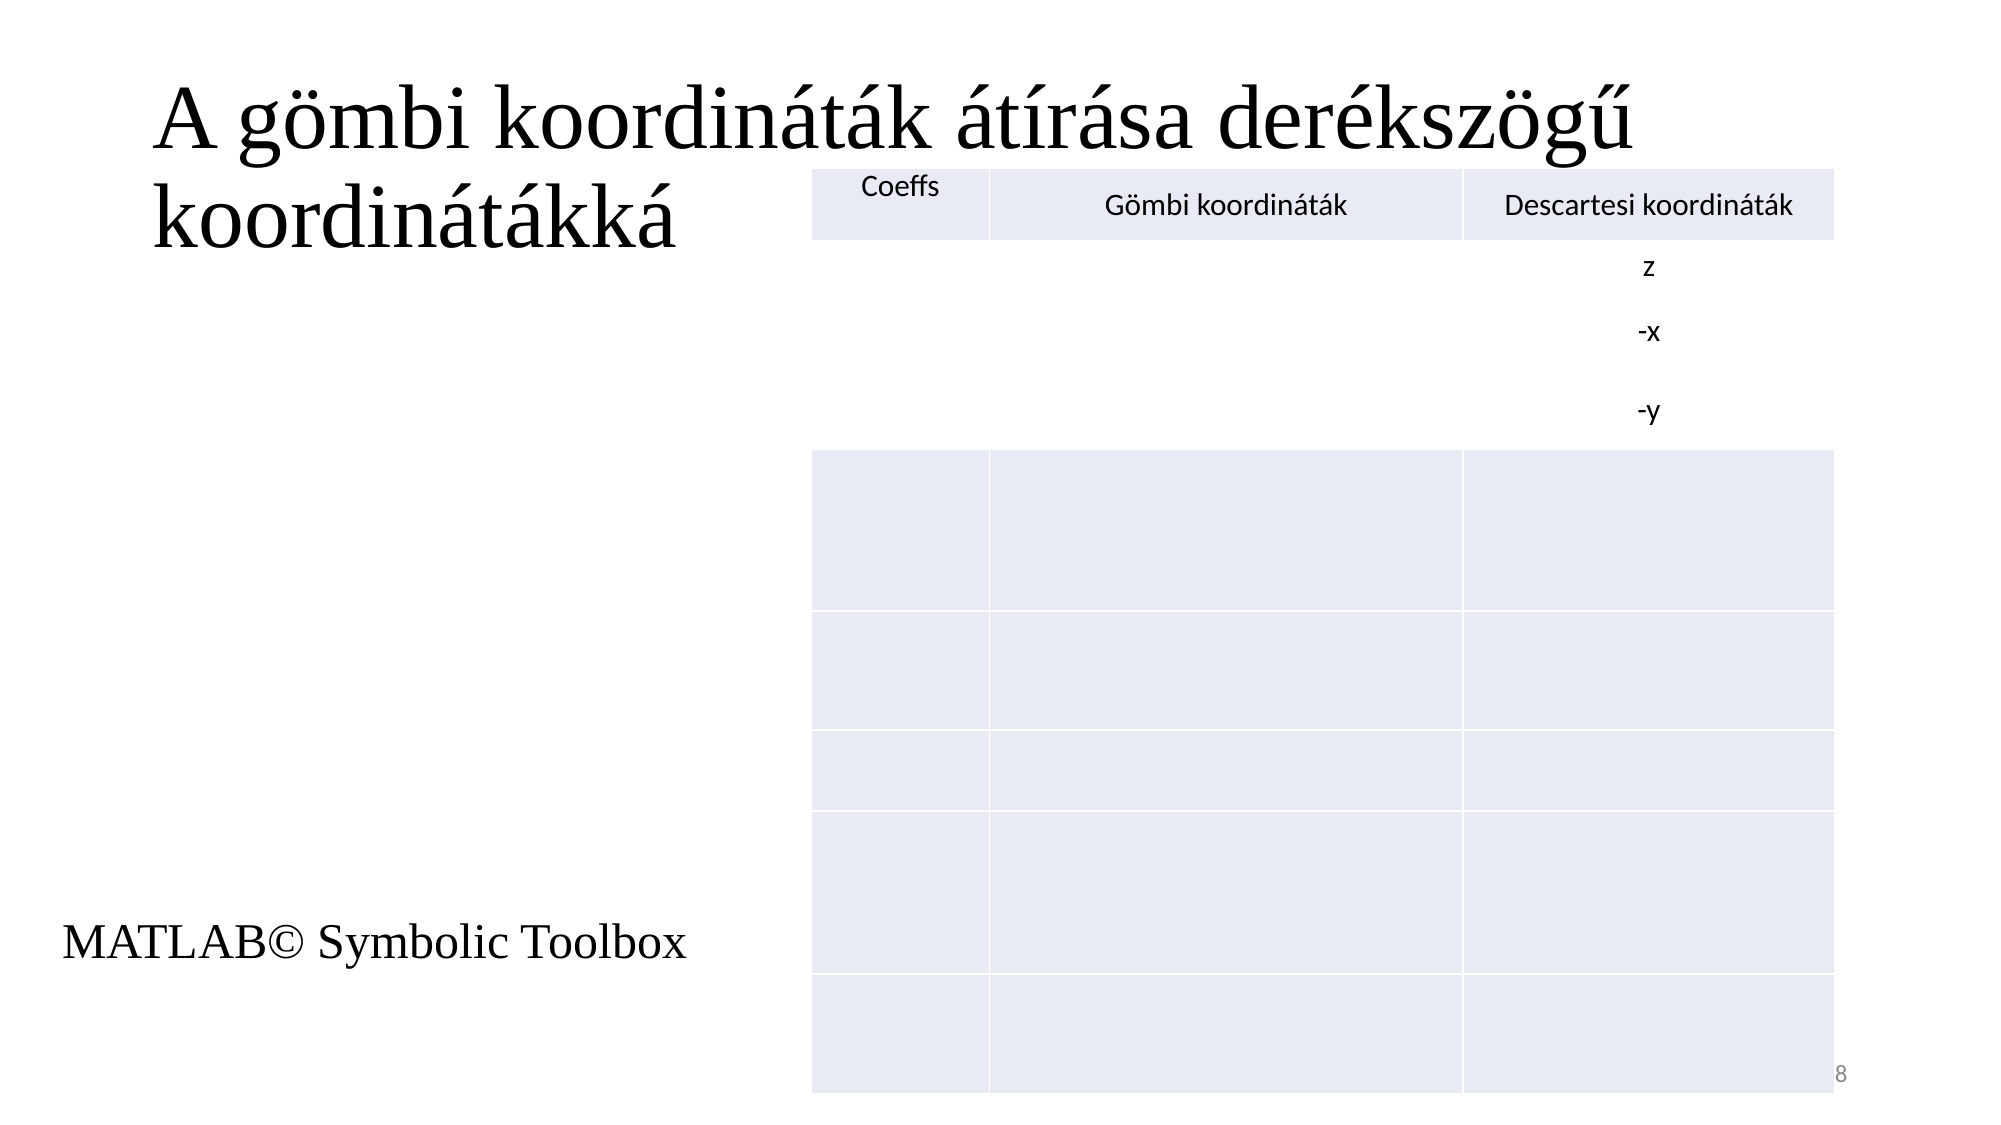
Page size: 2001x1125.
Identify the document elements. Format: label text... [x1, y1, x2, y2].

text_box MATLAB© Symbolic Toolbox [47, 901, 757, 976]
title A gömbi koordináták átírása derékszögű koordinátákká [137, 59, 1863, 278]
slide_number 8 [1412, 1042, 1863, 1103]
